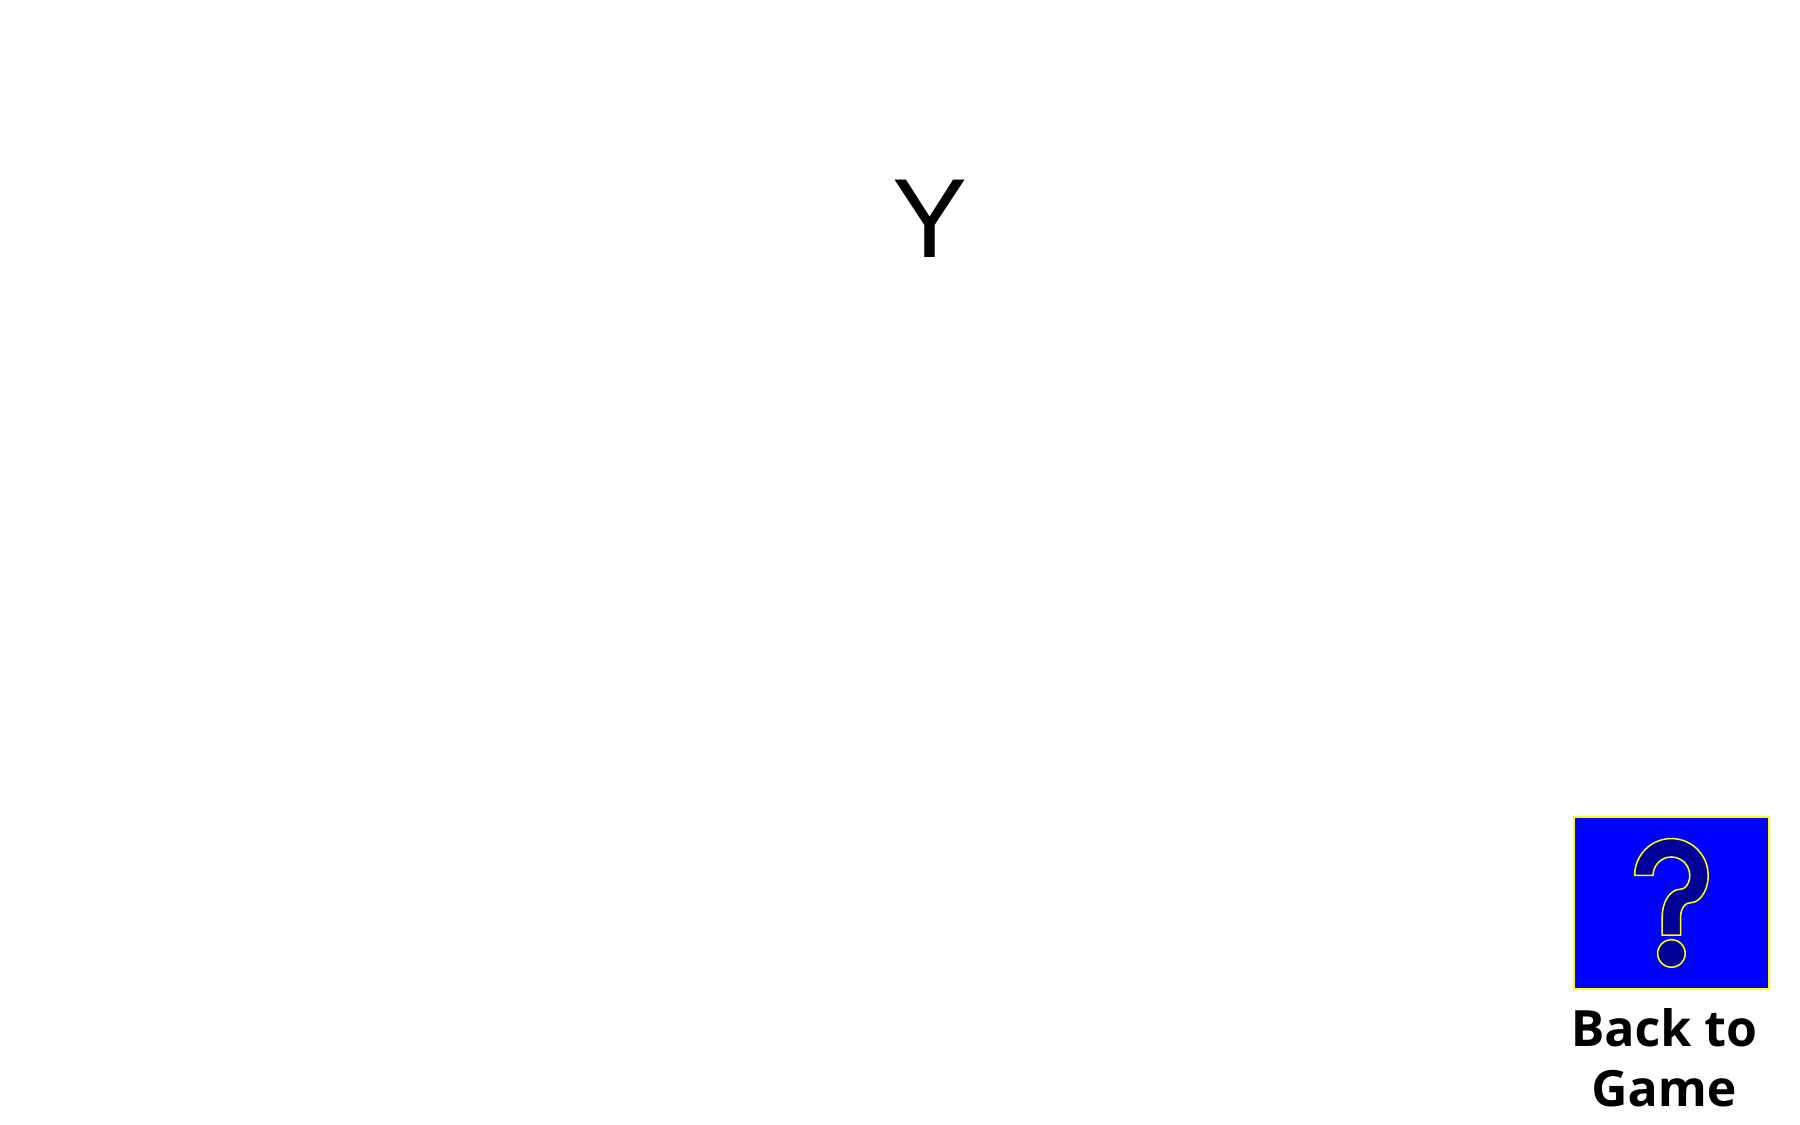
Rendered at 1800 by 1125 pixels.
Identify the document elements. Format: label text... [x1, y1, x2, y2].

text_box [1573, 817, 1769, 988]
text_box Back to Game [1529, 988, 1799, 1124]
text_box Y [209, 137, 1650, 288]
